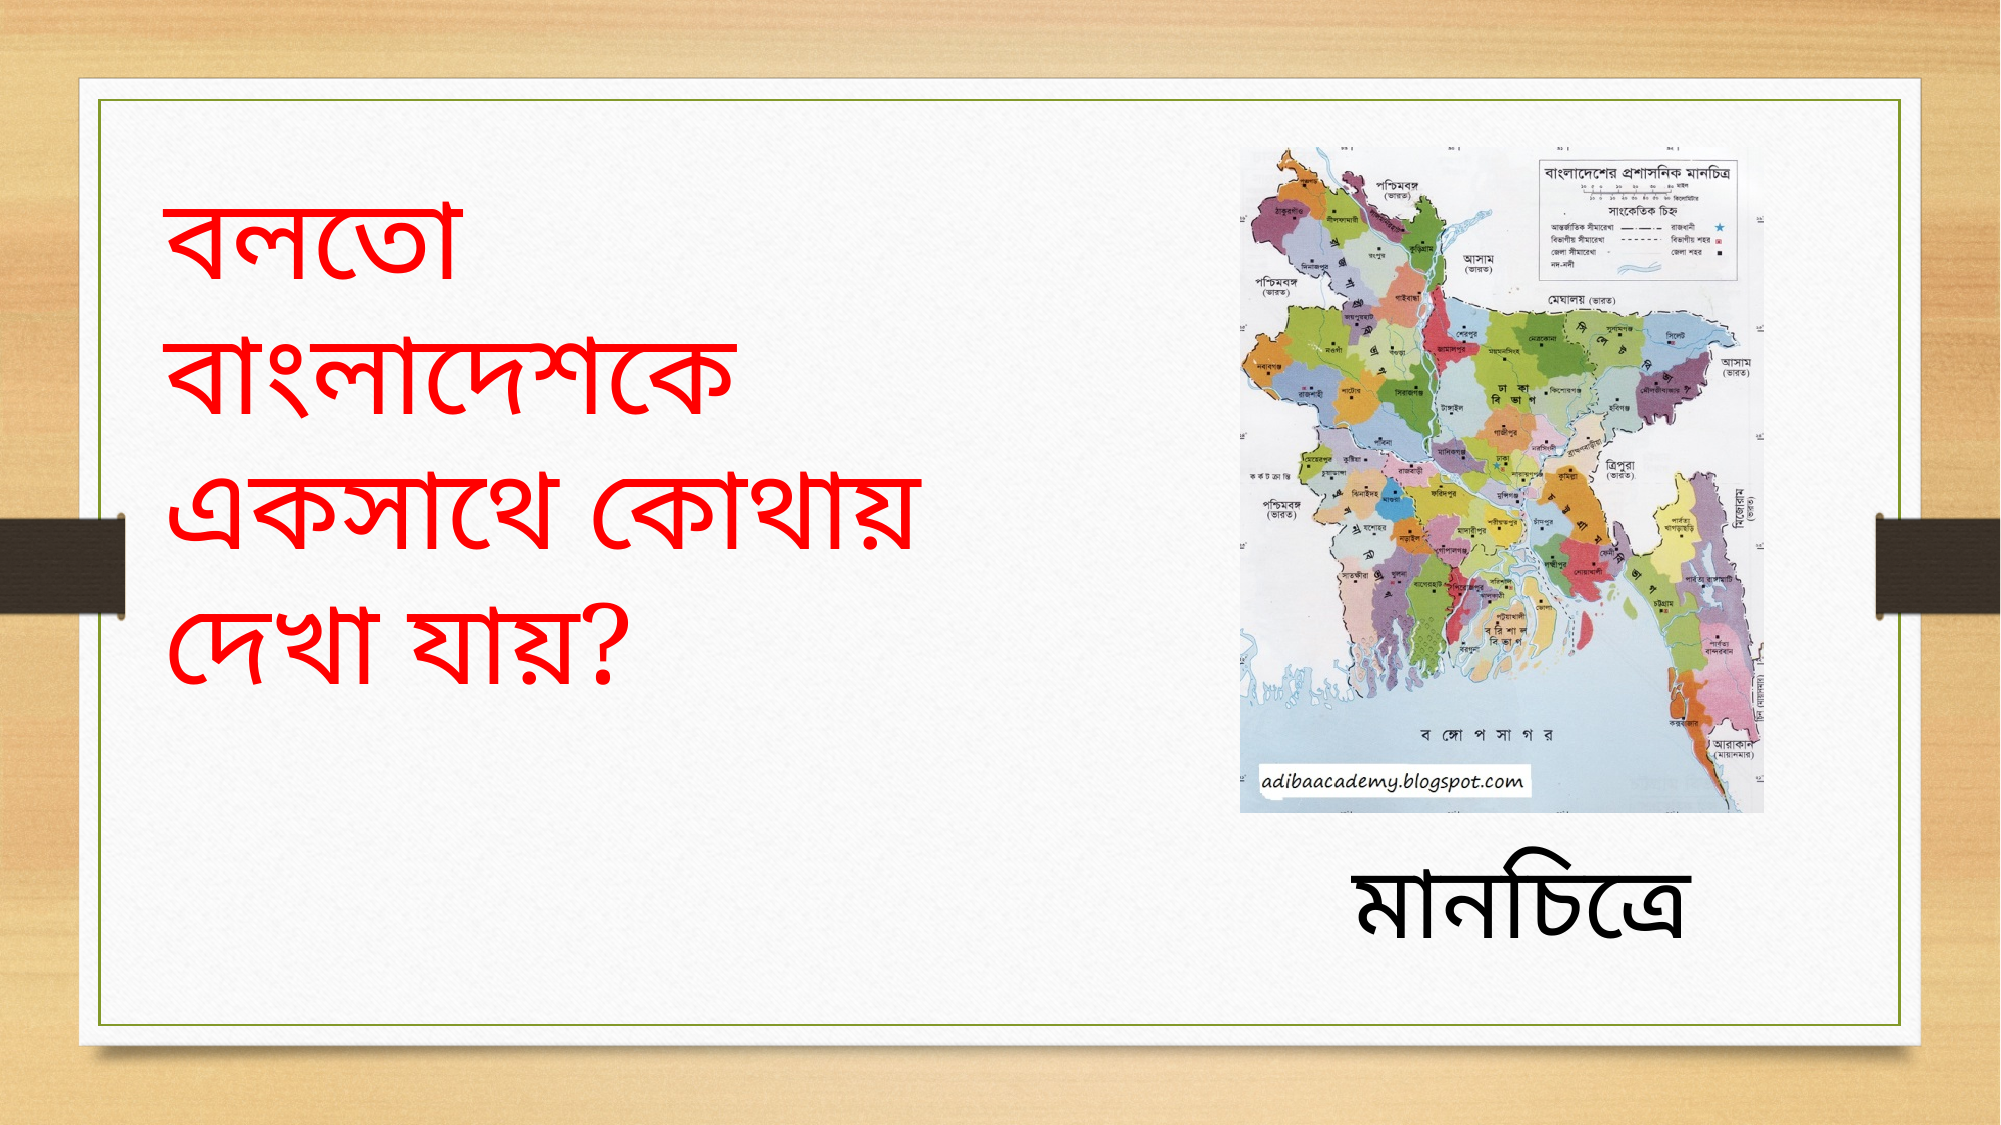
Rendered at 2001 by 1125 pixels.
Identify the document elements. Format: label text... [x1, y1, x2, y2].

picture [0, 0, 2001, 1125]
text_box মানচিত্রে [1337, 831, 2000, 966]
text_box বলতো বাংলাদেশকে একসাথে কোথায় দেখা যায়? [150, 159, 947, 715]
